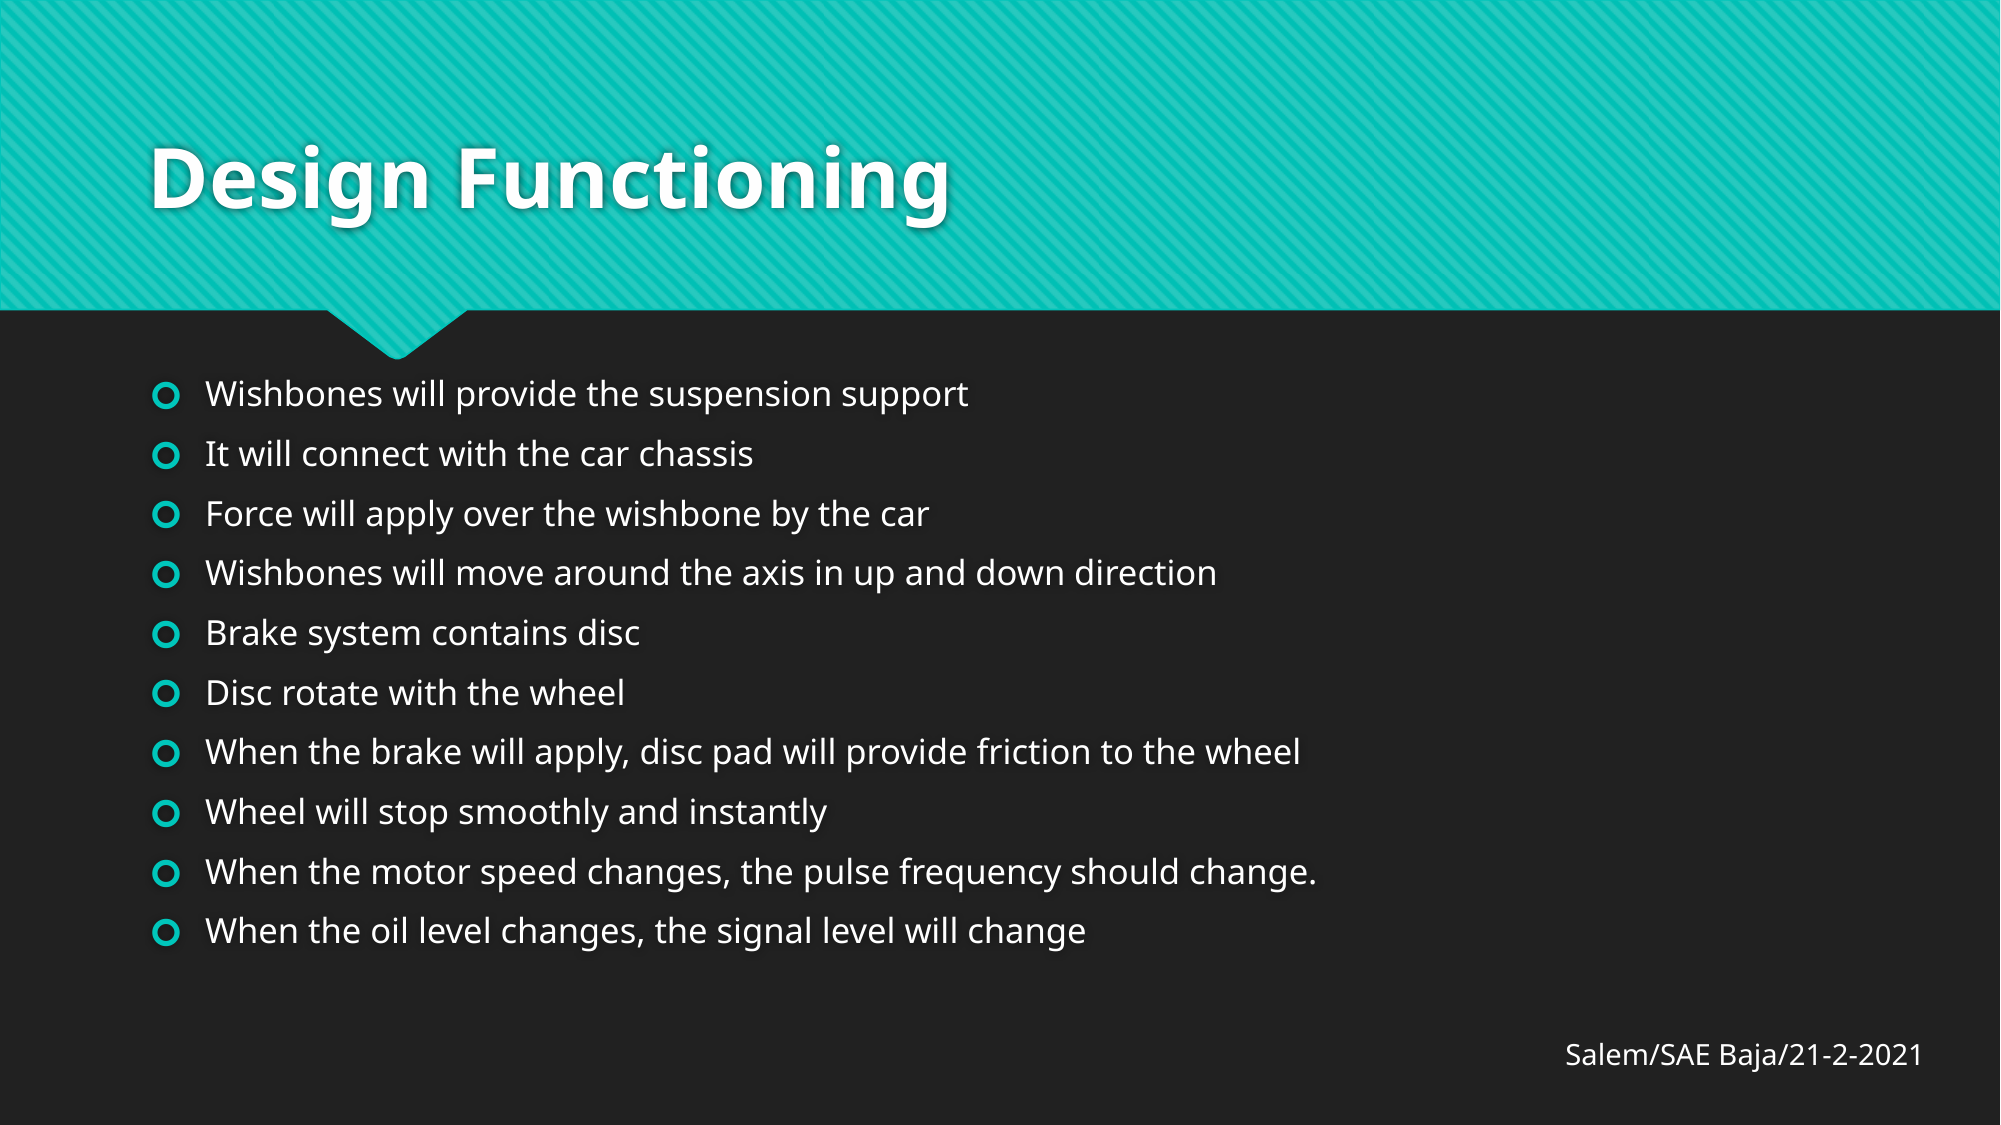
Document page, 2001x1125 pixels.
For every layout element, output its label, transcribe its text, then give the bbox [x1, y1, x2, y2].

list Wishbones will provide the suspension support It will connect with the car chassis Force will apply over the wishbone by the car Wishbones will move around the axis in up and down direction Brake system contains disc Disc rotate with the wheel When the brake will apply, disc pad will provide friction to the wheel Wheel will stop smoothly and instantly When the motor speed changes, the pulse frequency should change. When the oil level changes, the signal level will change [134, 364, 1866, 962]
text_box Salem/SAE Baja/21-2-2021 [1550, 1021, 1947, 1087]
title Design Functioning [132, 73, 1868, 233]
picture [1, 1, 1999, 357]
